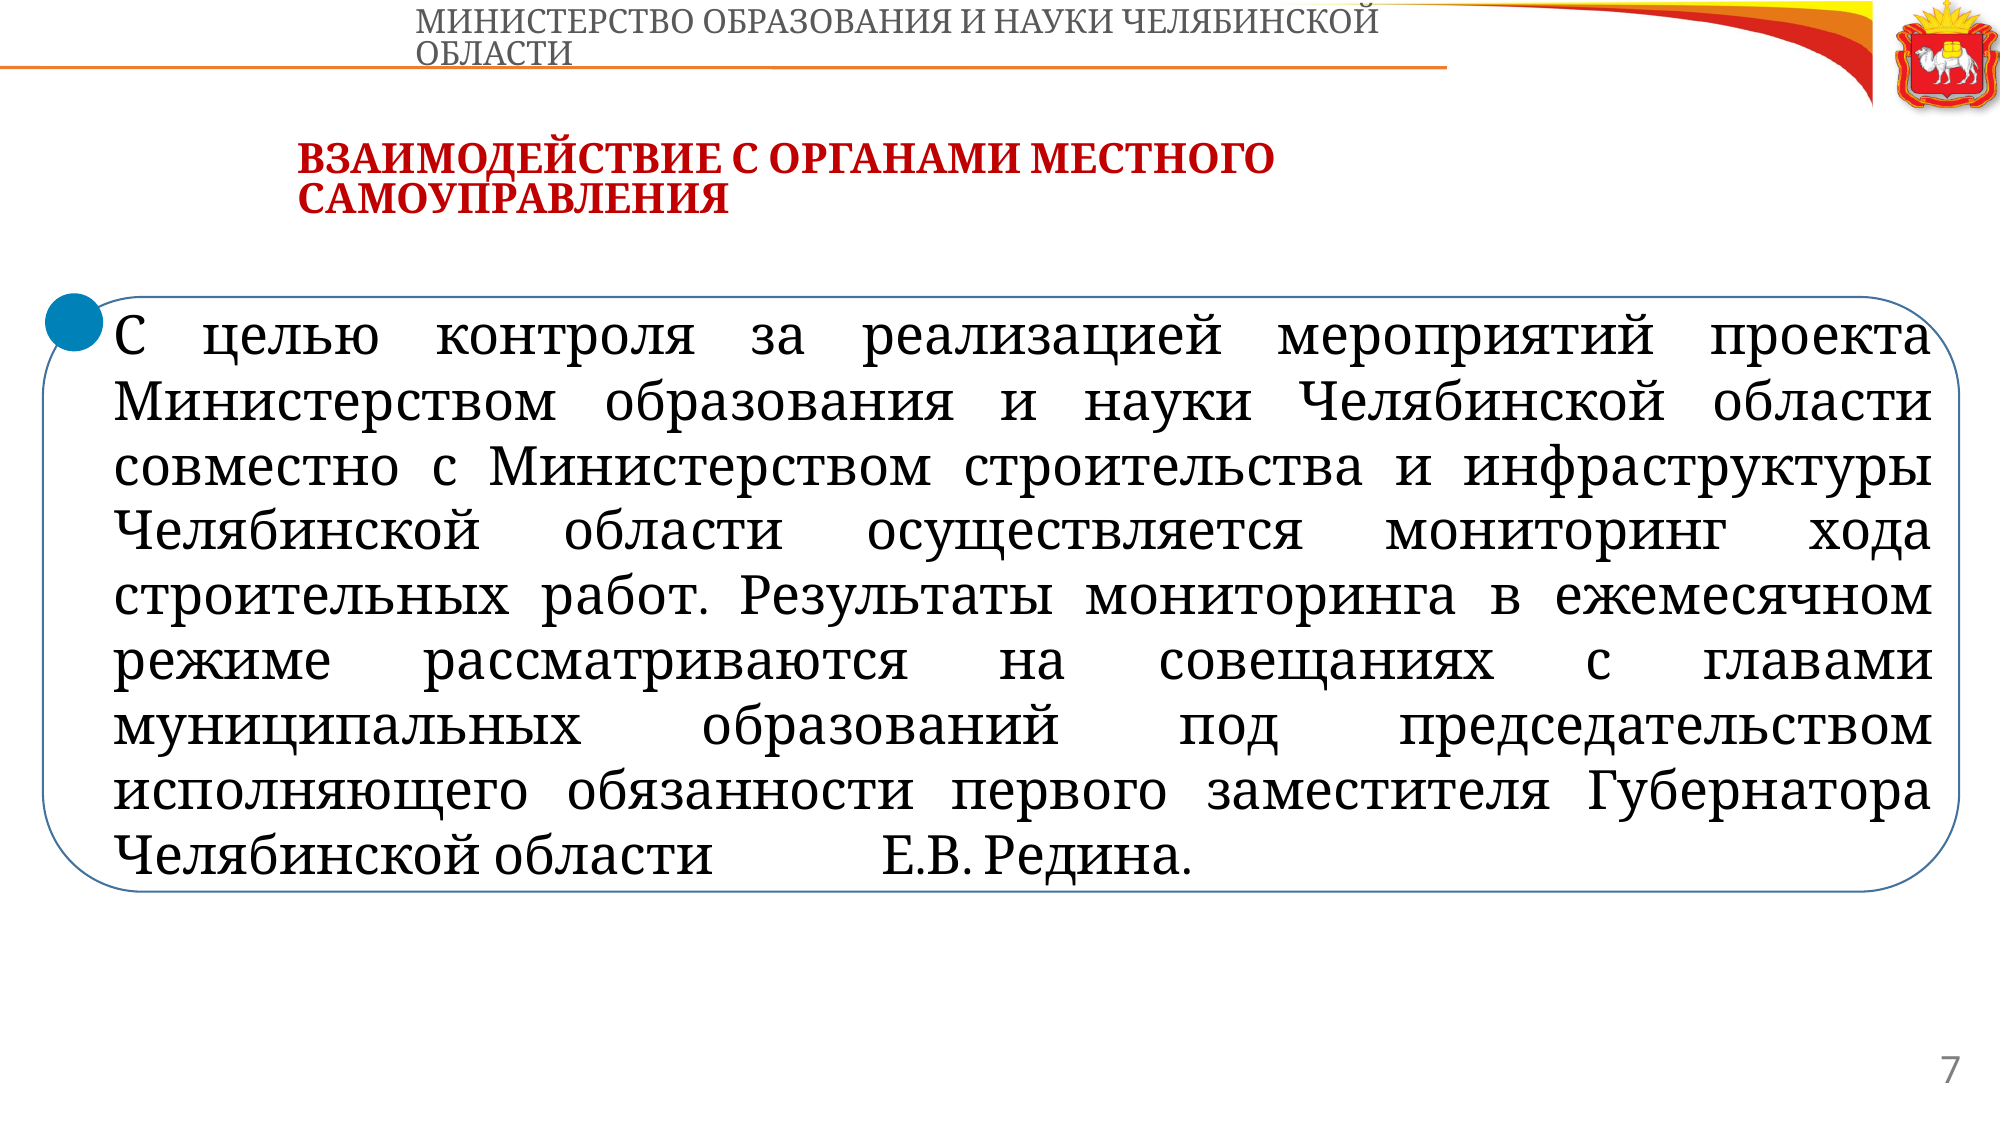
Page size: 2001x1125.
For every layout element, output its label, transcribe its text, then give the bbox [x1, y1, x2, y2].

text_box [41, 341, 1939, 893]
text_box ВЗАИМОДЕЙСТВИЕ С ОРГАНАМИ МЕСТНОГО САМОУПРАВЛЕНИЯ [282, 131, 1614, 232]
text_box [100, 295, 1937, 331]
text_box С целью контроля за реализацией мероприятий проекта Министерством образования и науки Челябинской области совместно с Министерством строительства и инфраструктуры Челябинской области осуществляется мониторинг хода строительных работ. Результаты мониторинга в ежемесячном режиме рассматриваются на совещаниях с главами муниципальных образований под председательством исполняющего обязанности первого заместителя Губернатора Челябинской области Е.В. Редина. [99, 331, 1950, 855]
text_box [44, 292, 105, 353]
text_box [1950, 352, 1961, 837]
text_box МИНИСТЕРСТВО ОБРАЗОВАНИЯ И НАУКИ ЧЕЛЯБИНСКОЙ ОБЛАСТИ [400, 0, 973, 66]
text_box МИНИСТЕРСТВО ОБРАЗОВАНИЯ И НАУКИ ЧЕЛЯБИНСКОЙ ОБЛАСТИ [400, 70, 973, 81]
text_box 7 [1864, 1035, 2000, 1111]
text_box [973, 0, 2000, 118]
